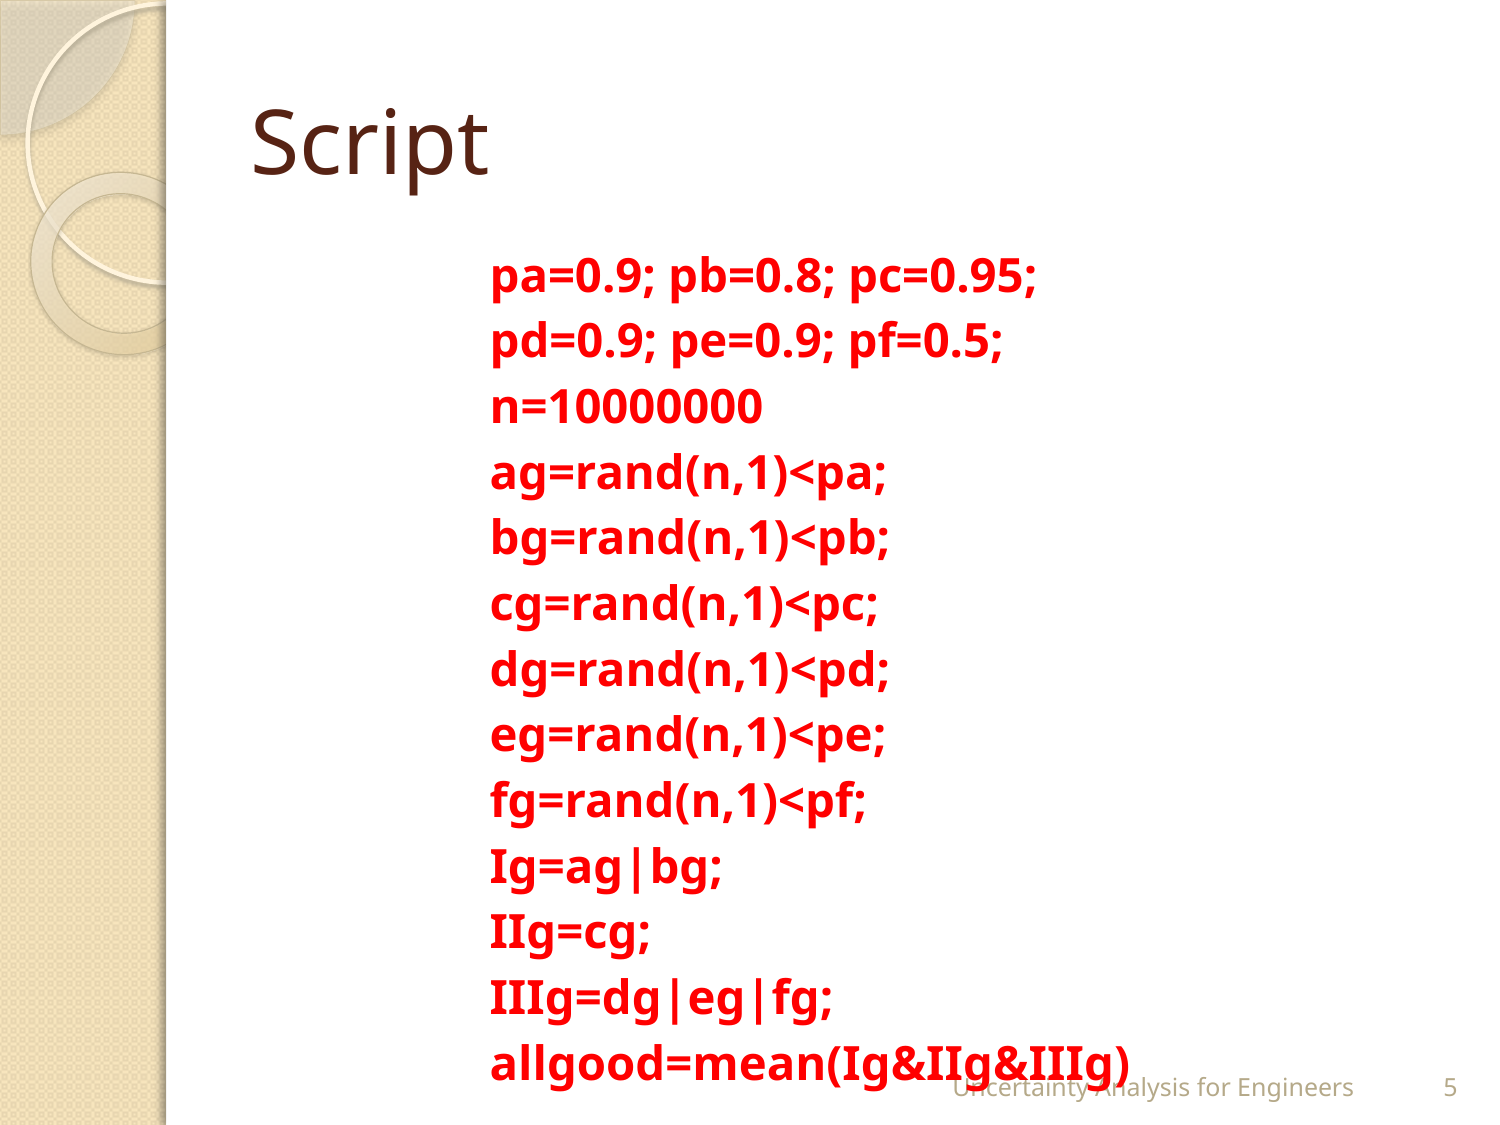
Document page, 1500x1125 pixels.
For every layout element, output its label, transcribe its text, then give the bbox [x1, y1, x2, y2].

footer Uncertainty Analysis for Engineers [937, 1034, 1413, 1113]
list pa=0.9; pb=0.8; pc=0.95; pd=0.9; pe=0.9; pf=0.5; n=10000000 ag=rand(n,1)<pa; bg=rand(n,1)<pb; cg=rand(n,1)<pc; dg=rand(n,1)<pd; eg=rand(n,1)<pe; fg=rand(n,1)<pf; Ig=ag|bg; IIg=cg; IIIg=dg|eg|fg; allgood=mean(Ig&IIg&IIIg) [462, 237, 1466, 1100]
title Script [235, 45, 1466, 233]
slide_number 5 [1413, 1034, 1488, 1113]
